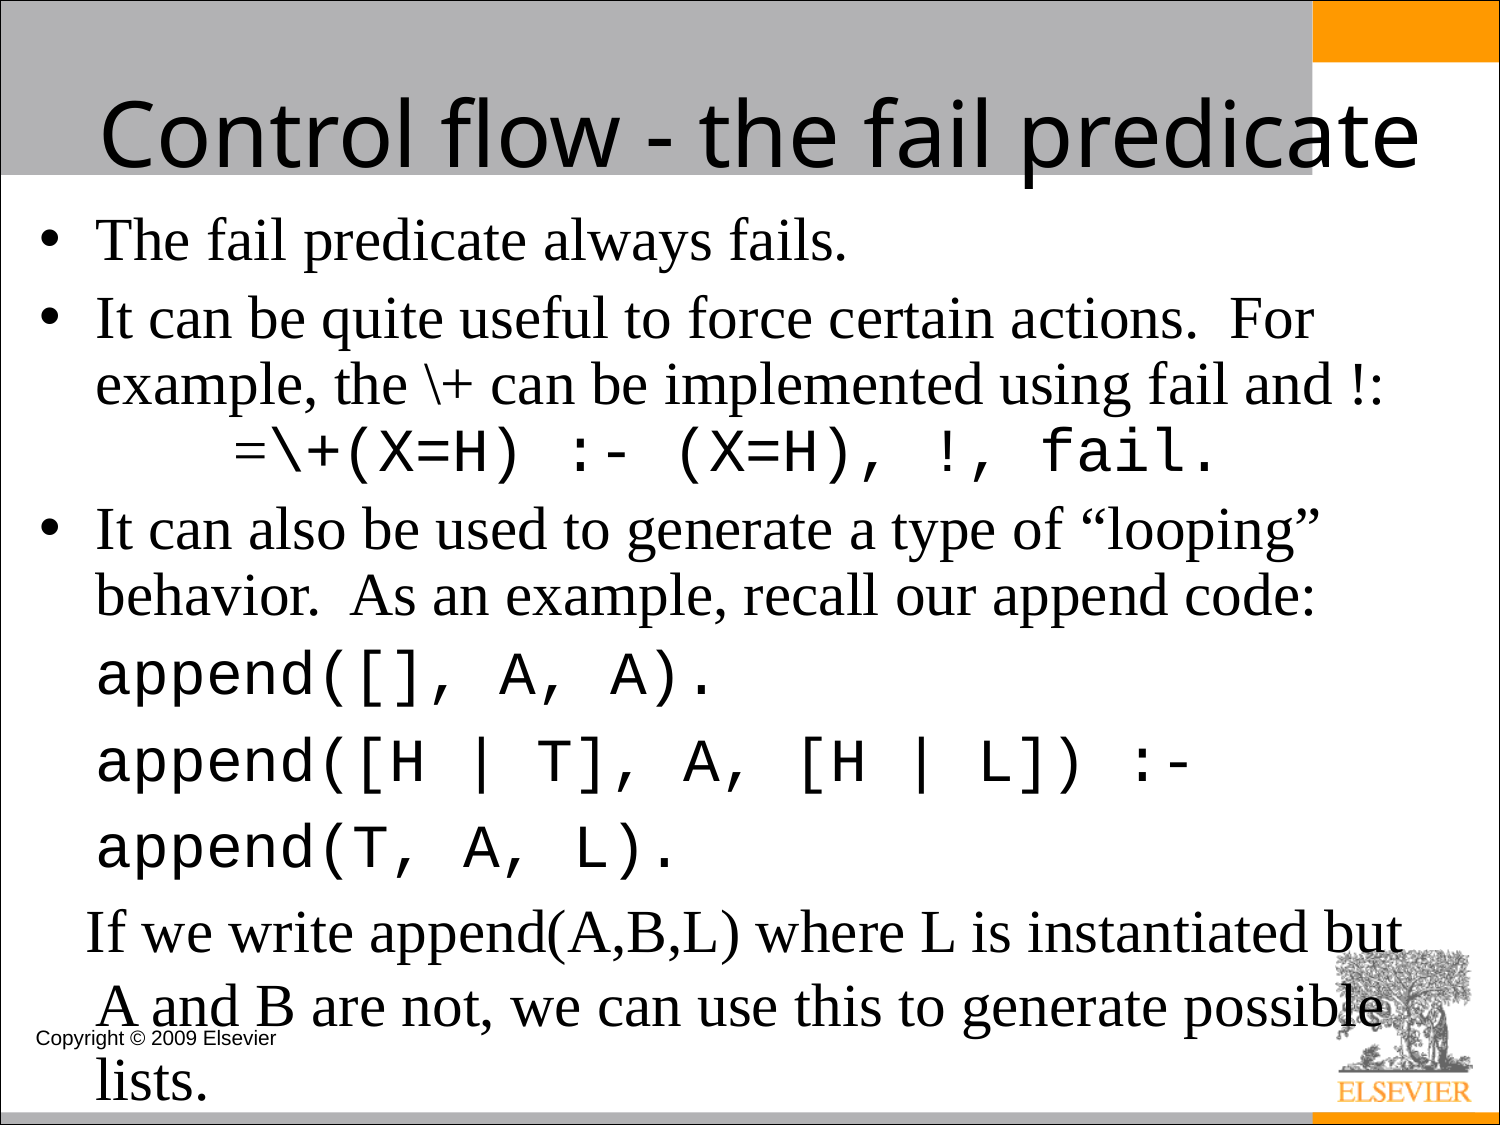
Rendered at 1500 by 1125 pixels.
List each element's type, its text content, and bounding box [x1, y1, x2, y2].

picture [1334, 949, 1473, 1102]
title Control flow - the fail predicate [66, 12, 1463, 200]
text_box [0, 0, 1500, 1125]
list The fail predicate always fails. It can be quite useful to force certain actions. For example, the \+ can be implemented using fail and !: =\+(X=H) :- (X=H), !, fail. It can also be used to generate a type of “looping” behavior. As an example, recall our append code: append([], A, A). append([H | T], A, [H | L]) :- append(T, A, L). If we write append(A,B,L) where L is instantiated but A and B are not, we can use this to generate possible lists. [24, 200, 1463, 1125]
